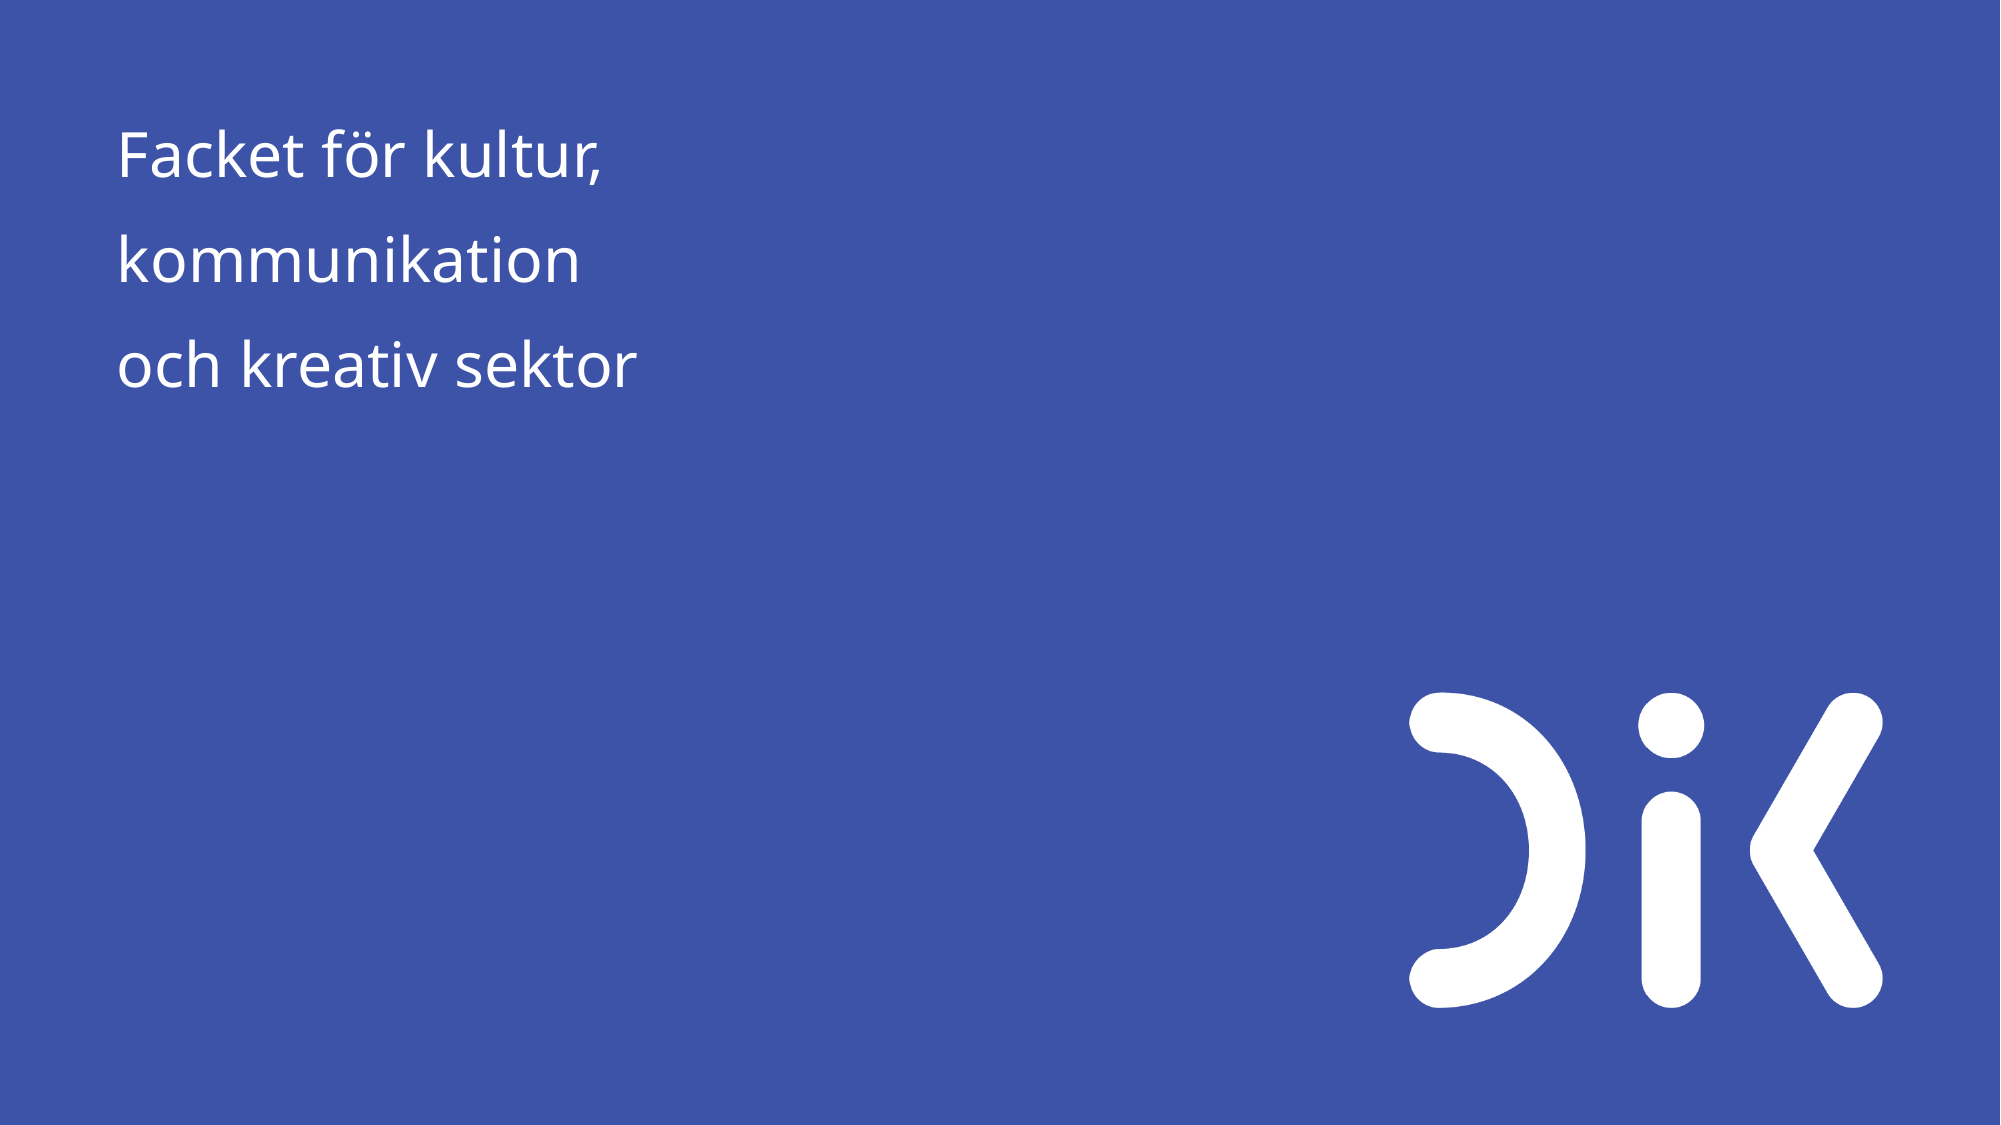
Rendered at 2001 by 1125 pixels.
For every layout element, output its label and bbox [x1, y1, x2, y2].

picture [1409, 692, 1883, 1008]
